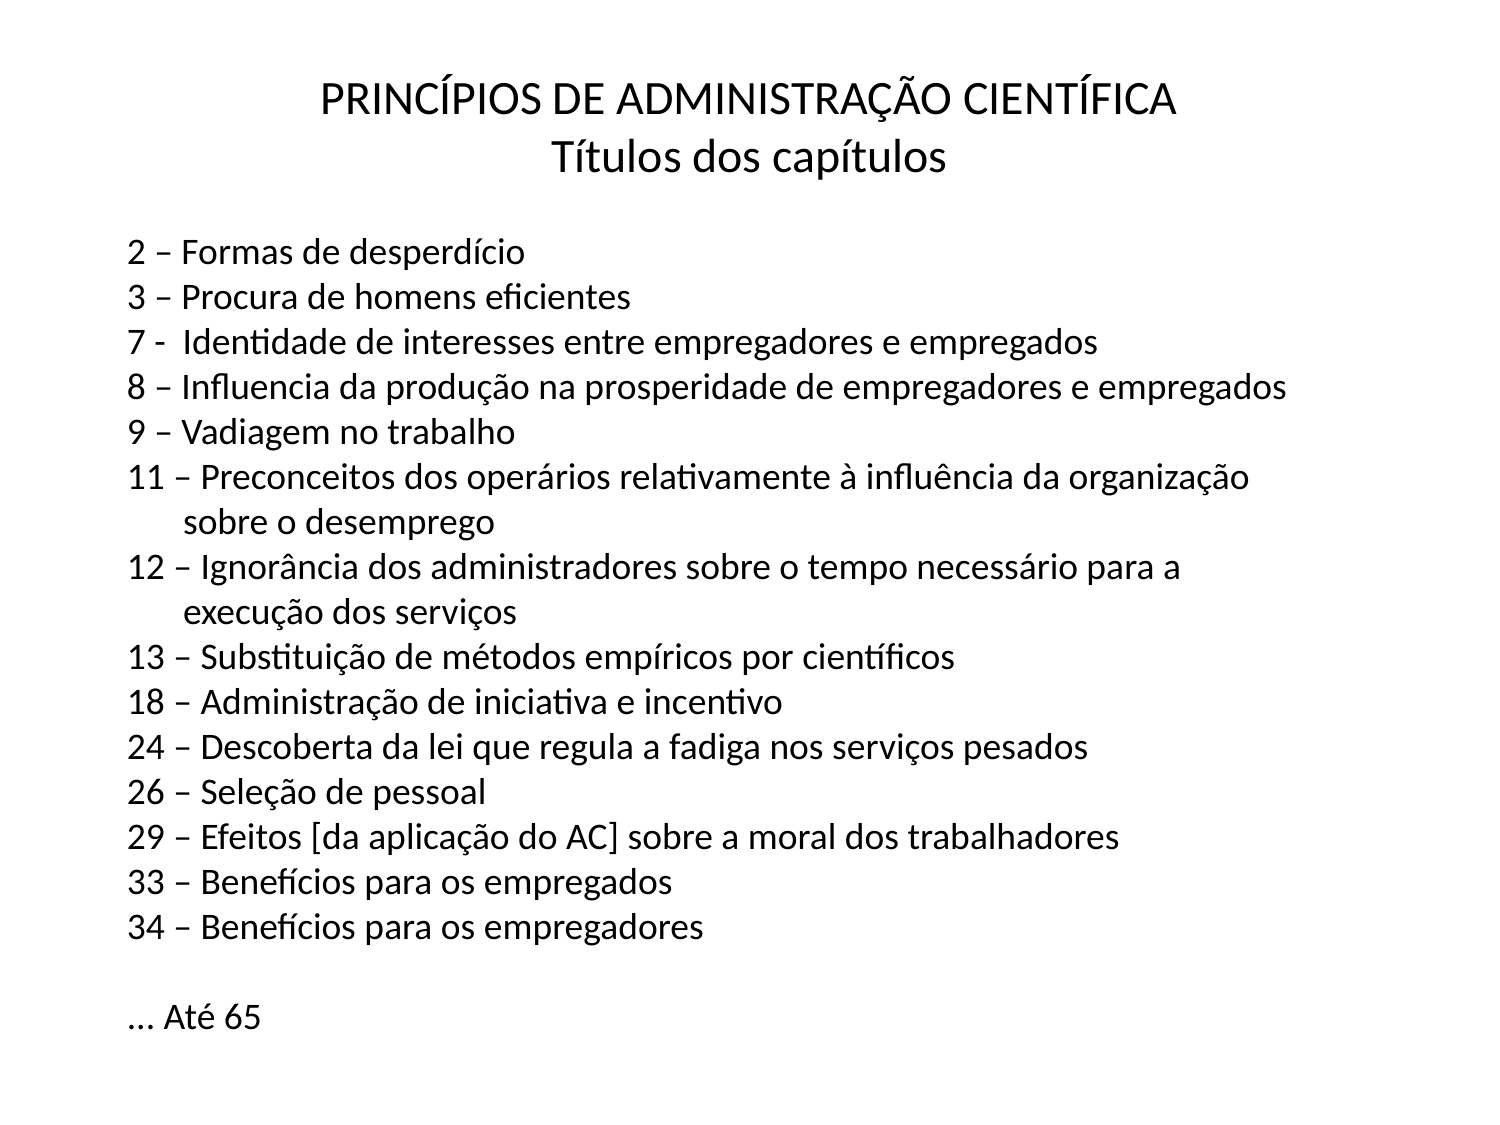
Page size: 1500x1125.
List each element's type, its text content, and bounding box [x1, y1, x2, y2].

text_box 2 – Formas de desperdício 3 – Procura de homens eficientes 7 - Identidade de interesses entre empregadores e empregados 8 – Influencia da produção na prosperidade de empregadores e empregados 9 – Vadiagem no trabalho 11 – Preconceitos dos operários relativamente à influência da organização sobre o desemprego 12 – Ignorância dos administradores sobre o tempo necessário para a execução dos serviços 13 – Substituição de métodos empíricos por científicos 18 – Administração de iniciativa e incentivo 24 – Descoberta da lei que regula a fadiga nos serviços pesados 26 – Seleção de pessoal 29 – Efeitos [da aplicação do AC] sobre a moral dos trabalhadores 33 – Benefícios para os empregados 34 – Benefícios para os empregadores ... Até 65 [112, 219, 1313, 1090]
title PRINCÍPIOS DE ADMINISTRAÇÃO CIENTÍFICA Títulos dos capítulos [112, 58, 1388, 190]
